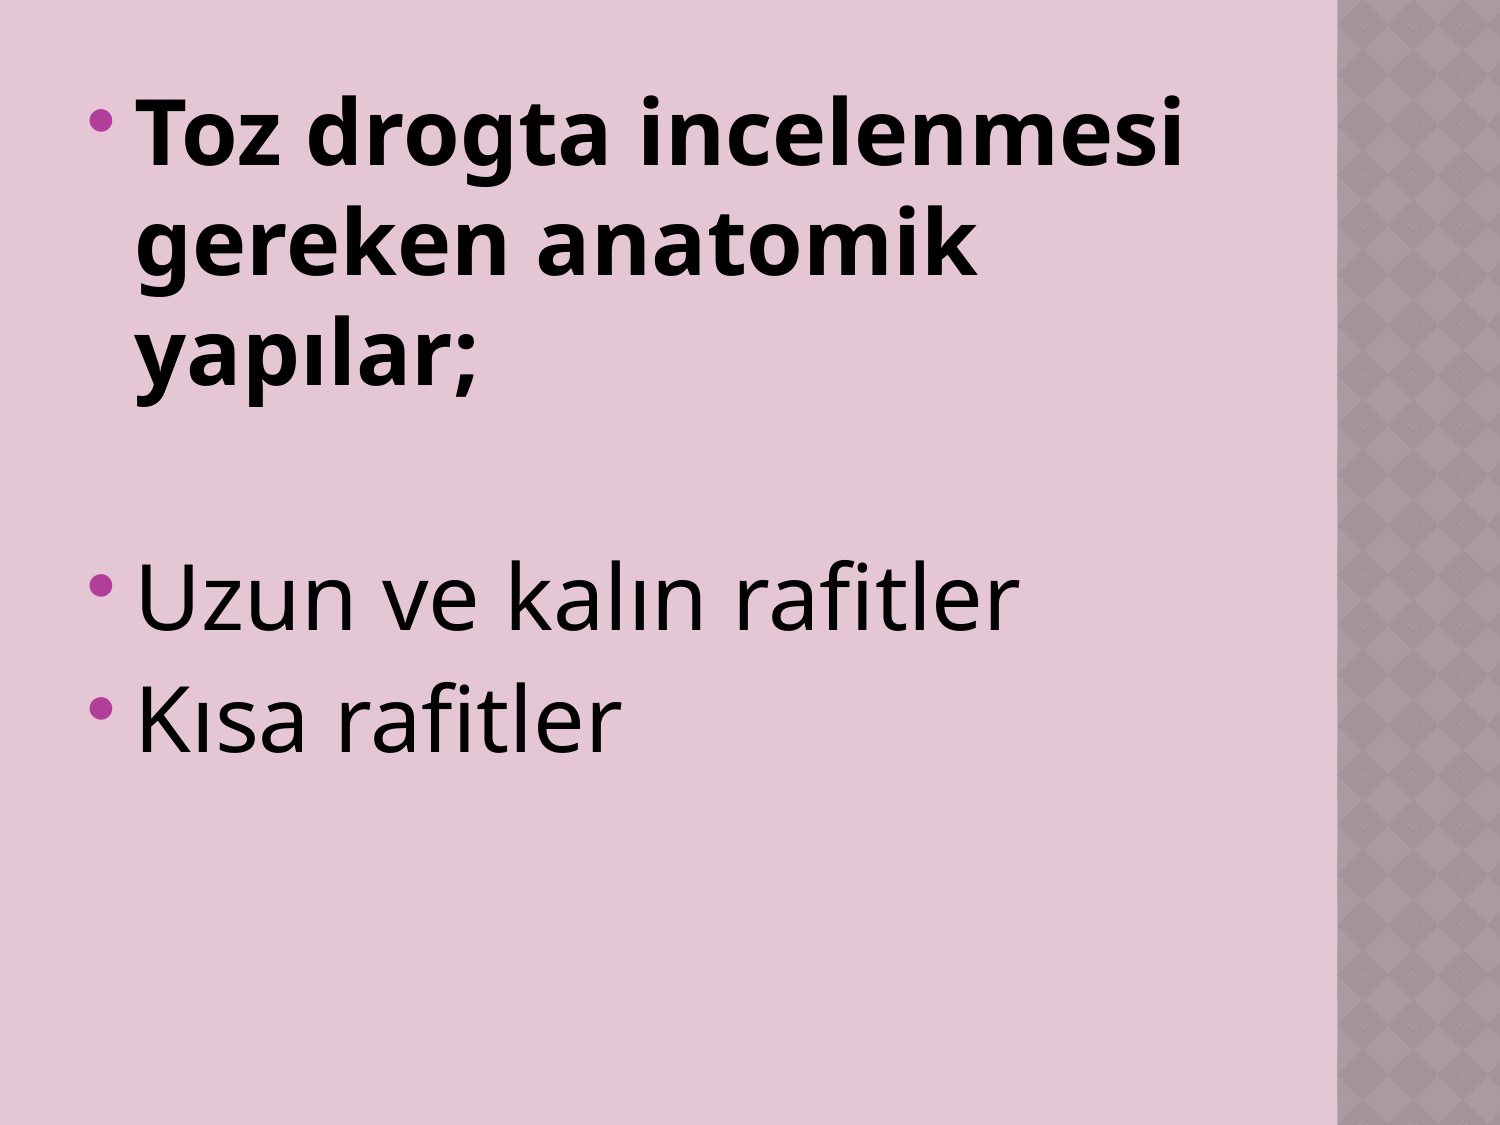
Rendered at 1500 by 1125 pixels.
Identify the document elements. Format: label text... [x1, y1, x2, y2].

list Toz drogta incelenmesi gereken anatomik yapılar; Uzun ve kalın rafitler Kısa rafitler [75, 66, 1263, 1059]
